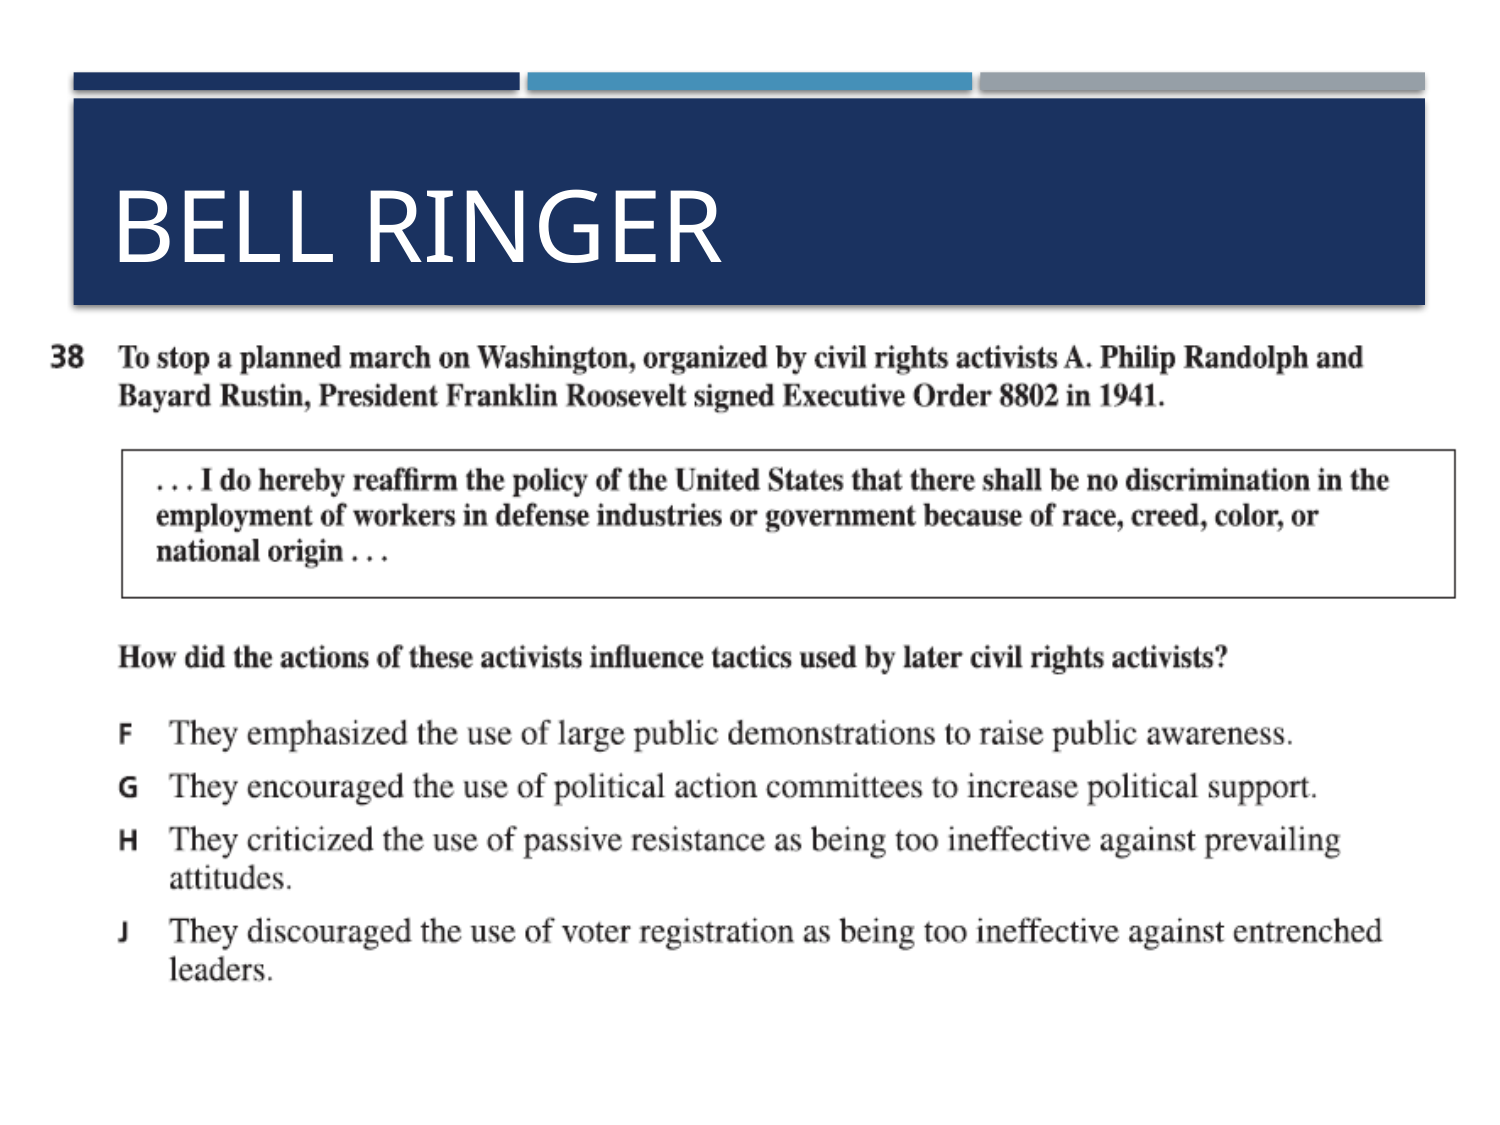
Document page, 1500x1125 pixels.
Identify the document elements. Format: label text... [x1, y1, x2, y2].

title Bell Ringer [95, 112, 1406, 291]
picture [36, 336, 1488, 1013]
